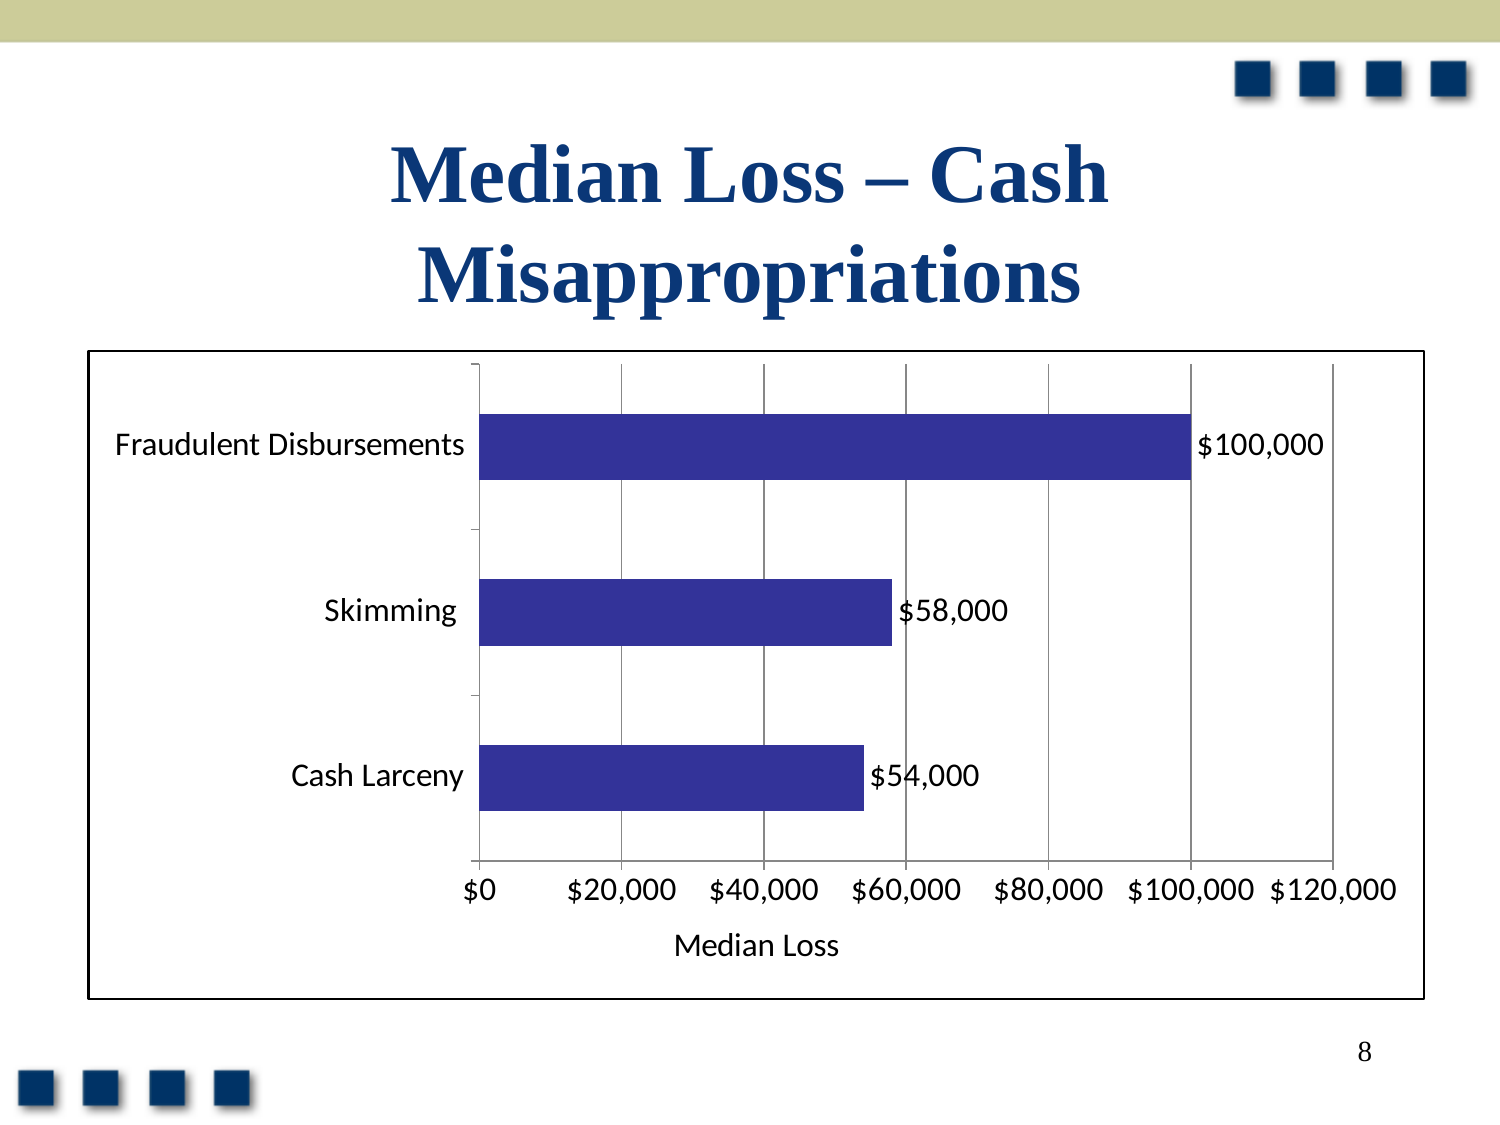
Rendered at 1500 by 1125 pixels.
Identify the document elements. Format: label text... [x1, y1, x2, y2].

picture [0, 0, 1500, 1125]
slide_number 8 [1074, 1024, 1388, 1101]
title Median Loss – Cash Misappropriations [49, 124, 1451, 313]
chart [87, 349, 1426, 1001]
